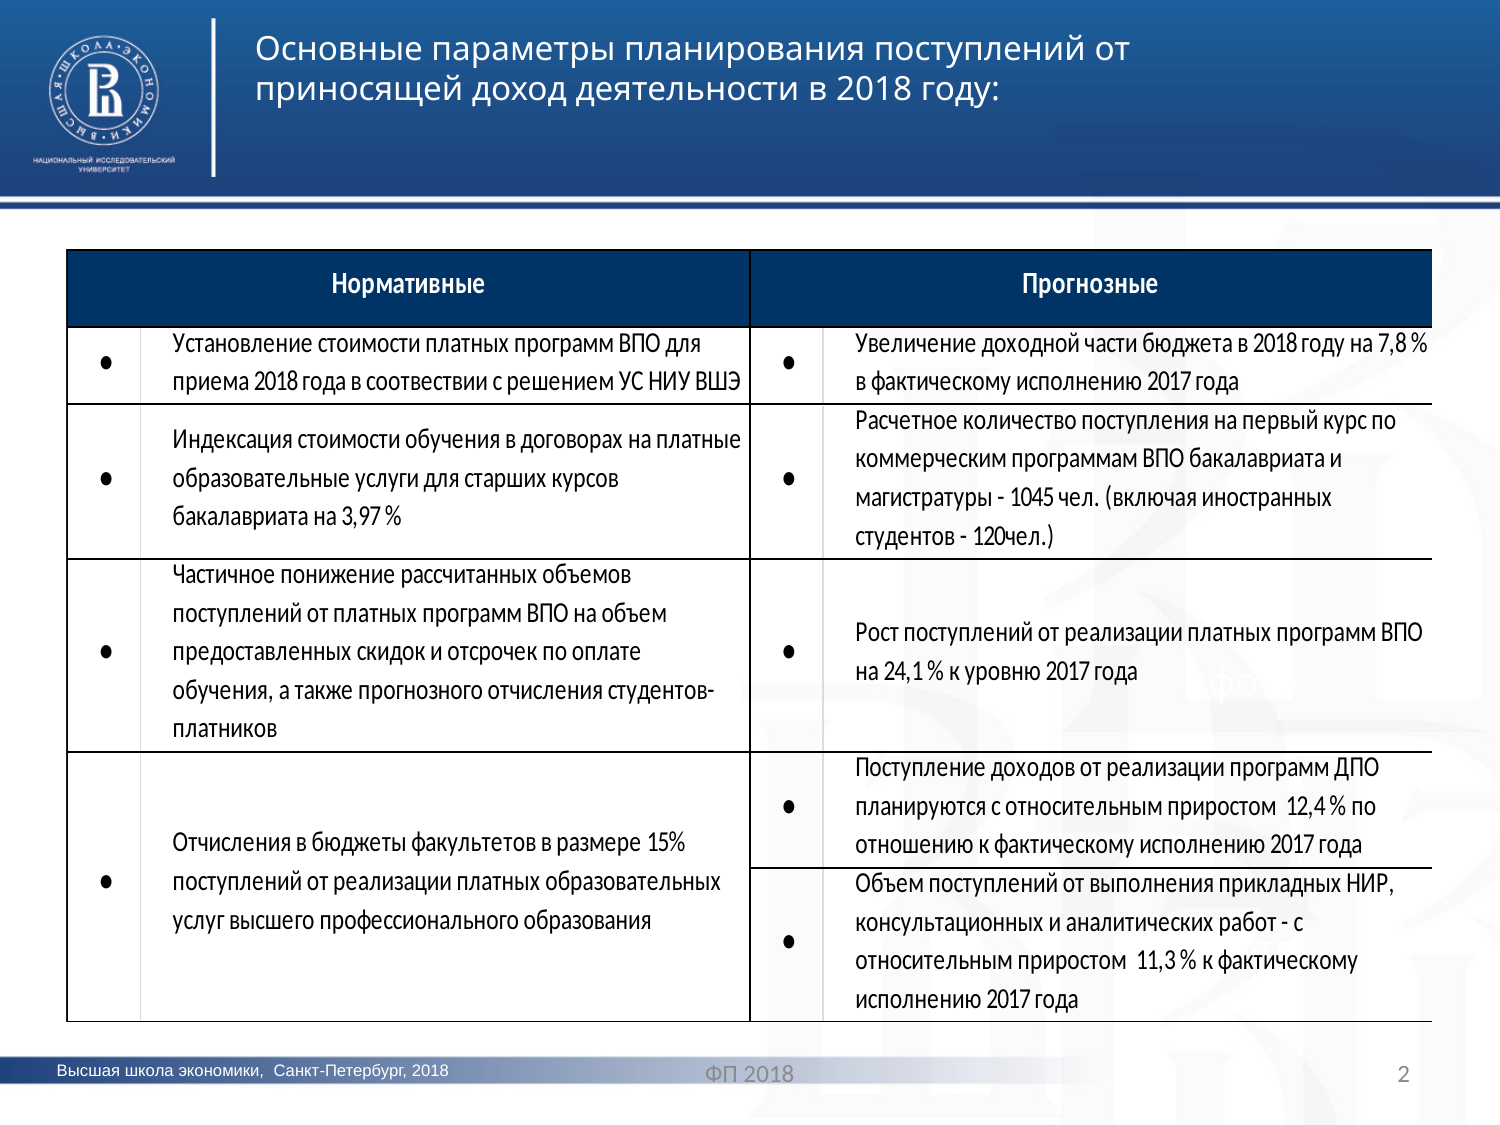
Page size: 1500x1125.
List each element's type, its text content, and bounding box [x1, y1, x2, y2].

picture [0, 0, 1500, 1125]
footer ФП 2018 [512, 1042, 988, 1103]
slide_number 2 [1074, 1042, 1425, 1103]
text_box Основные параметры планирования поступлений от приносящей доход деятельности в 2018 году: [239, 33, 1204, 101]
text_box Высшая школа экономики, Санкт-Петербург, 2018 [41, 1052, 512, 1093]
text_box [66, 248, 1434, 1024]
